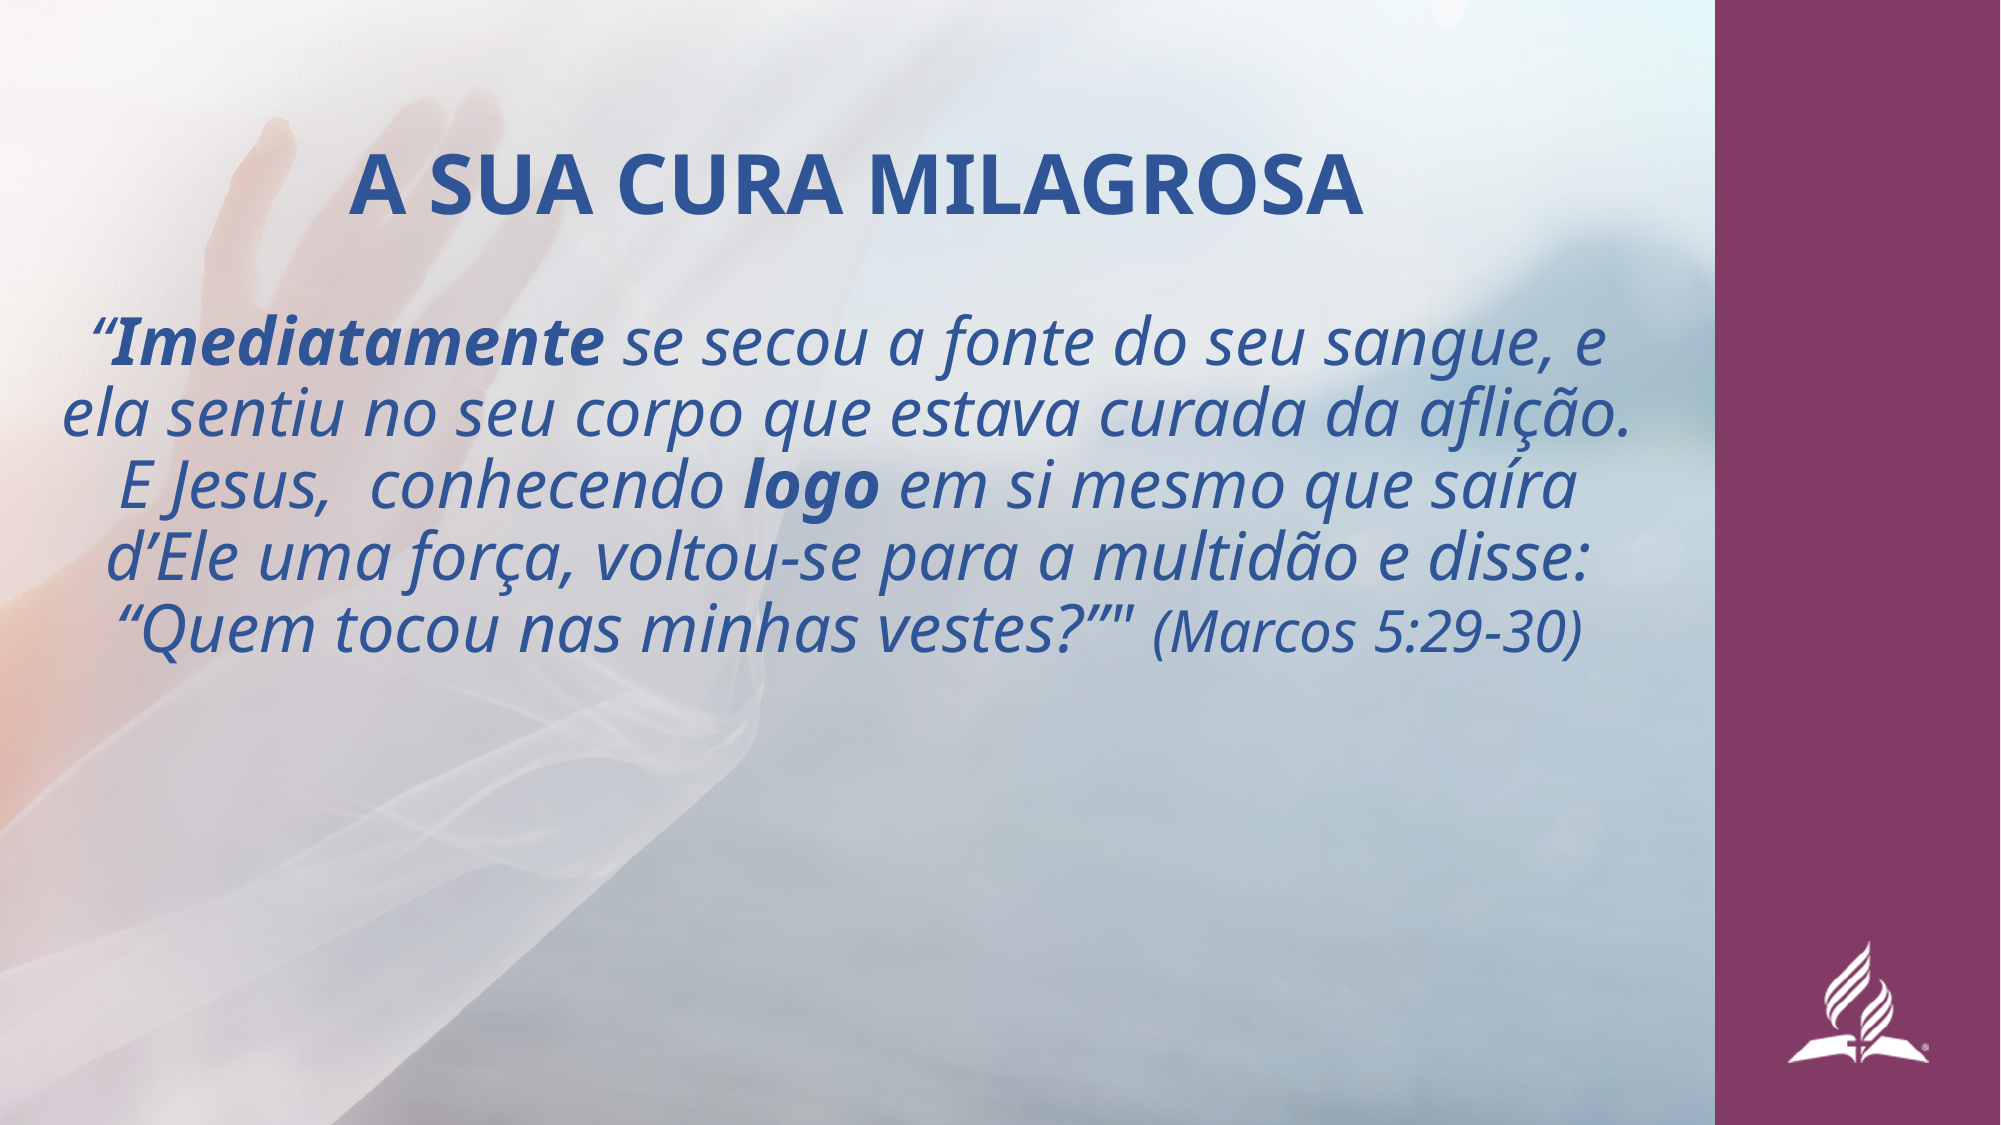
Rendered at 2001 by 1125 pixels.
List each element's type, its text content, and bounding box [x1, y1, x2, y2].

title A SUA CURA MILAGROSA [0, 35, 1715, 250]
list “Imediatamente se secou a fonte do seu sangue, e ela sentiu no seu corpo que estava curada da aflição. E Jesus, conhecendo logo em si mesmo que saíra d’Ele uma força, voltou-se para a multidão e disse: “Quem tocou nas minhas vestes?”" (Marcos 5:29-30) [43, 299, 1656, 951]
picture [0, 0, 2001, 1125]
